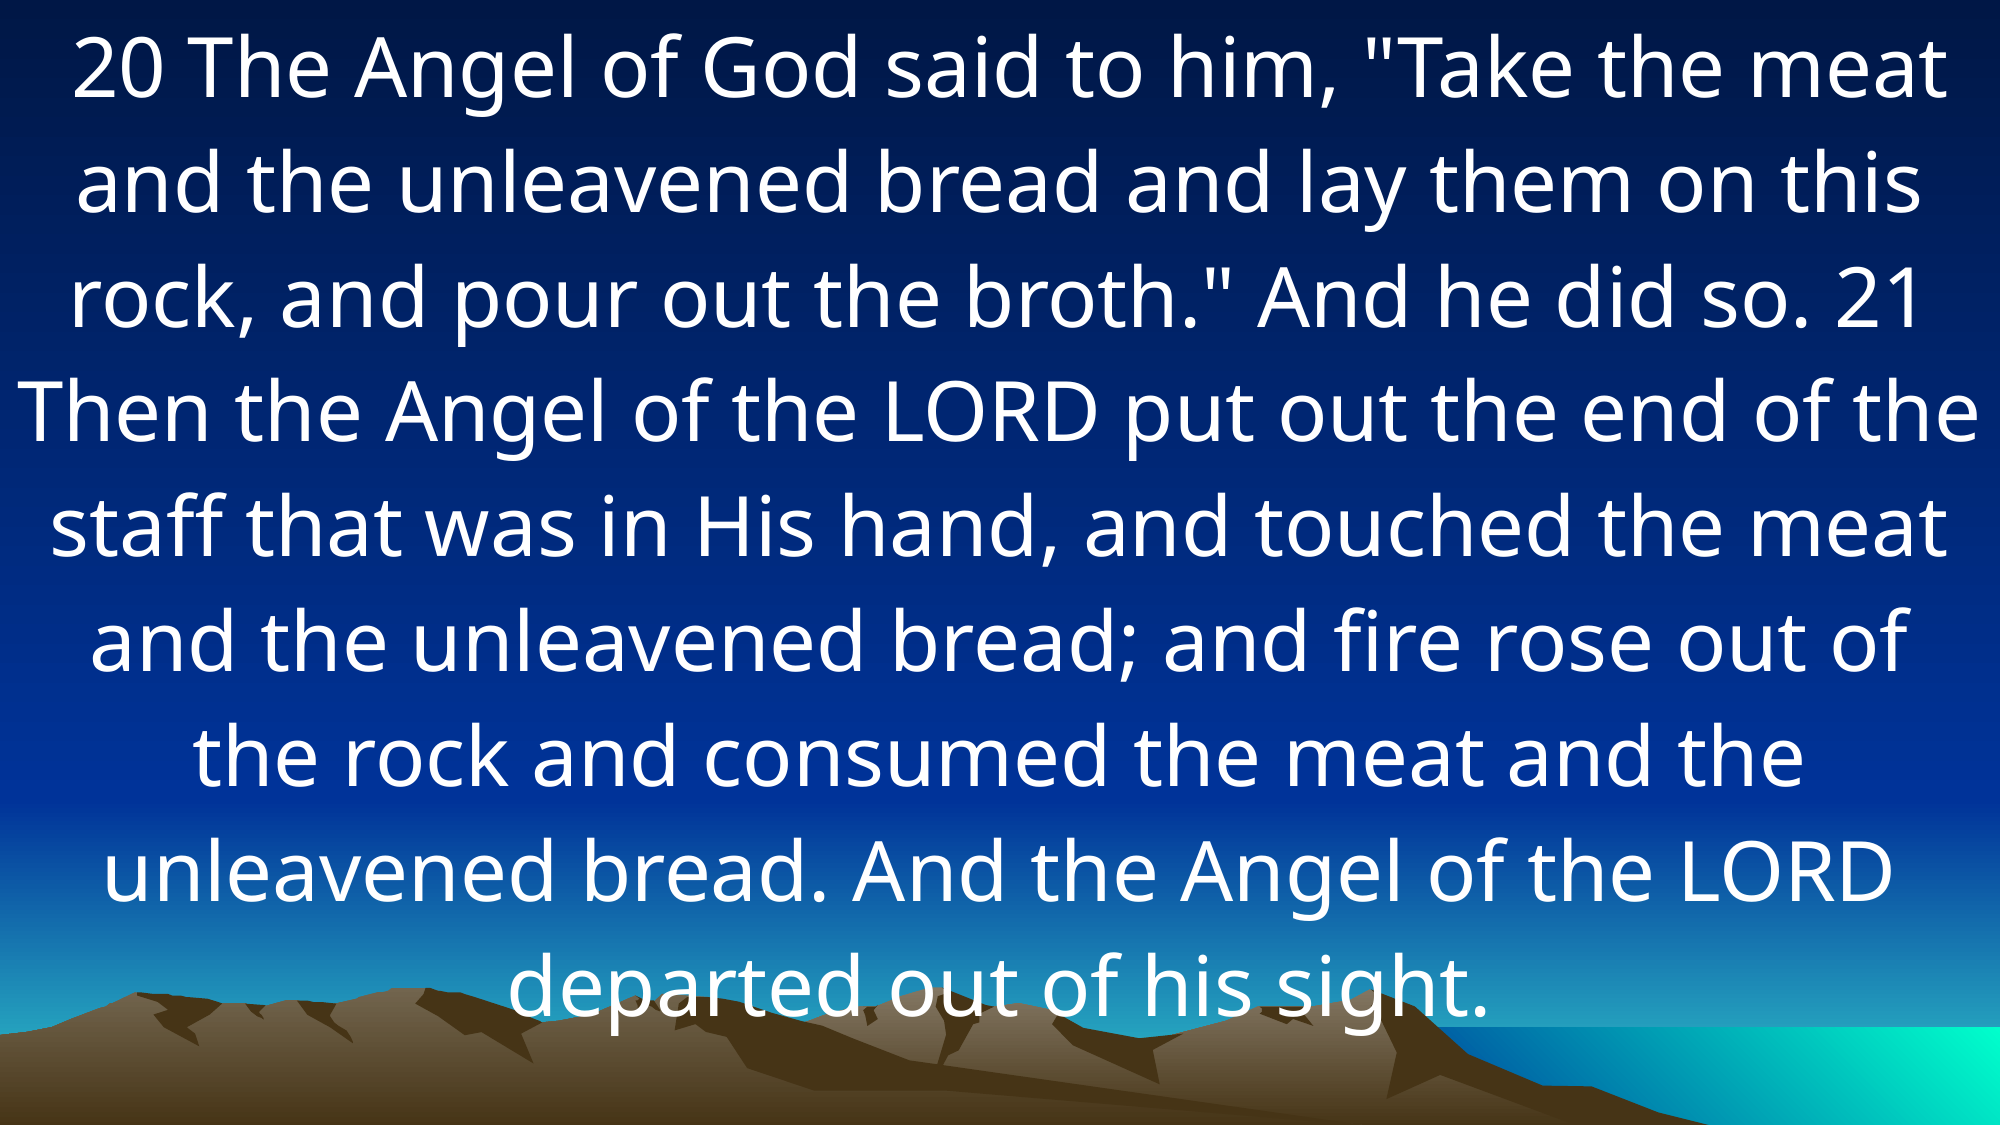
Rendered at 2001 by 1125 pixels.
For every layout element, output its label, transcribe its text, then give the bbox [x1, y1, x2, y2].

text_box 20 The Angel of God said to him, "Take the meat and the unleavened bread and lay them on this rock, and pour out the broth." And he did so. 21 Then the Angel of the LORD put out the end of the staff that was in His hand, and touched the meat and the unleavened bread; and fire rose out of the rock and consumed the meat and the unleavened bread. And the Angel of the LORD departed out of his sight. [0, 0, 2000, 900]
